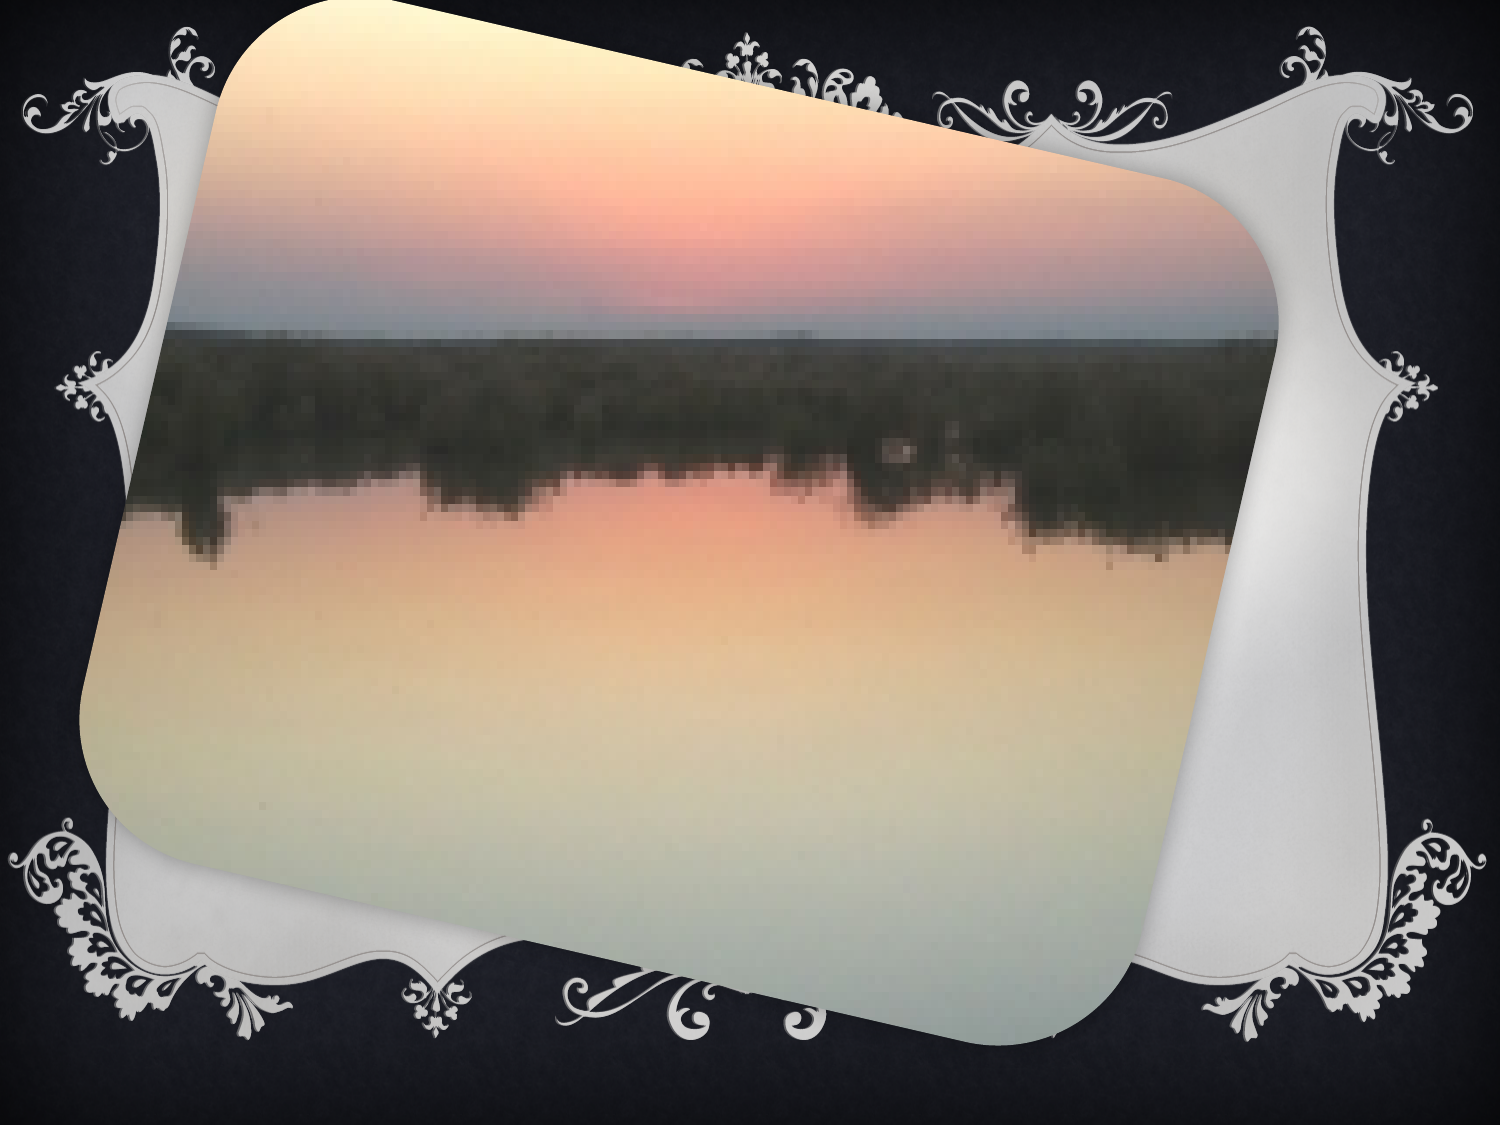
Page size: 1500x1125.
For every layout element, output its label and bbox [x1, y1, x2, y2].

list [135, 77, 1223, 965]
picture [0, 0, 1500, 1125]
